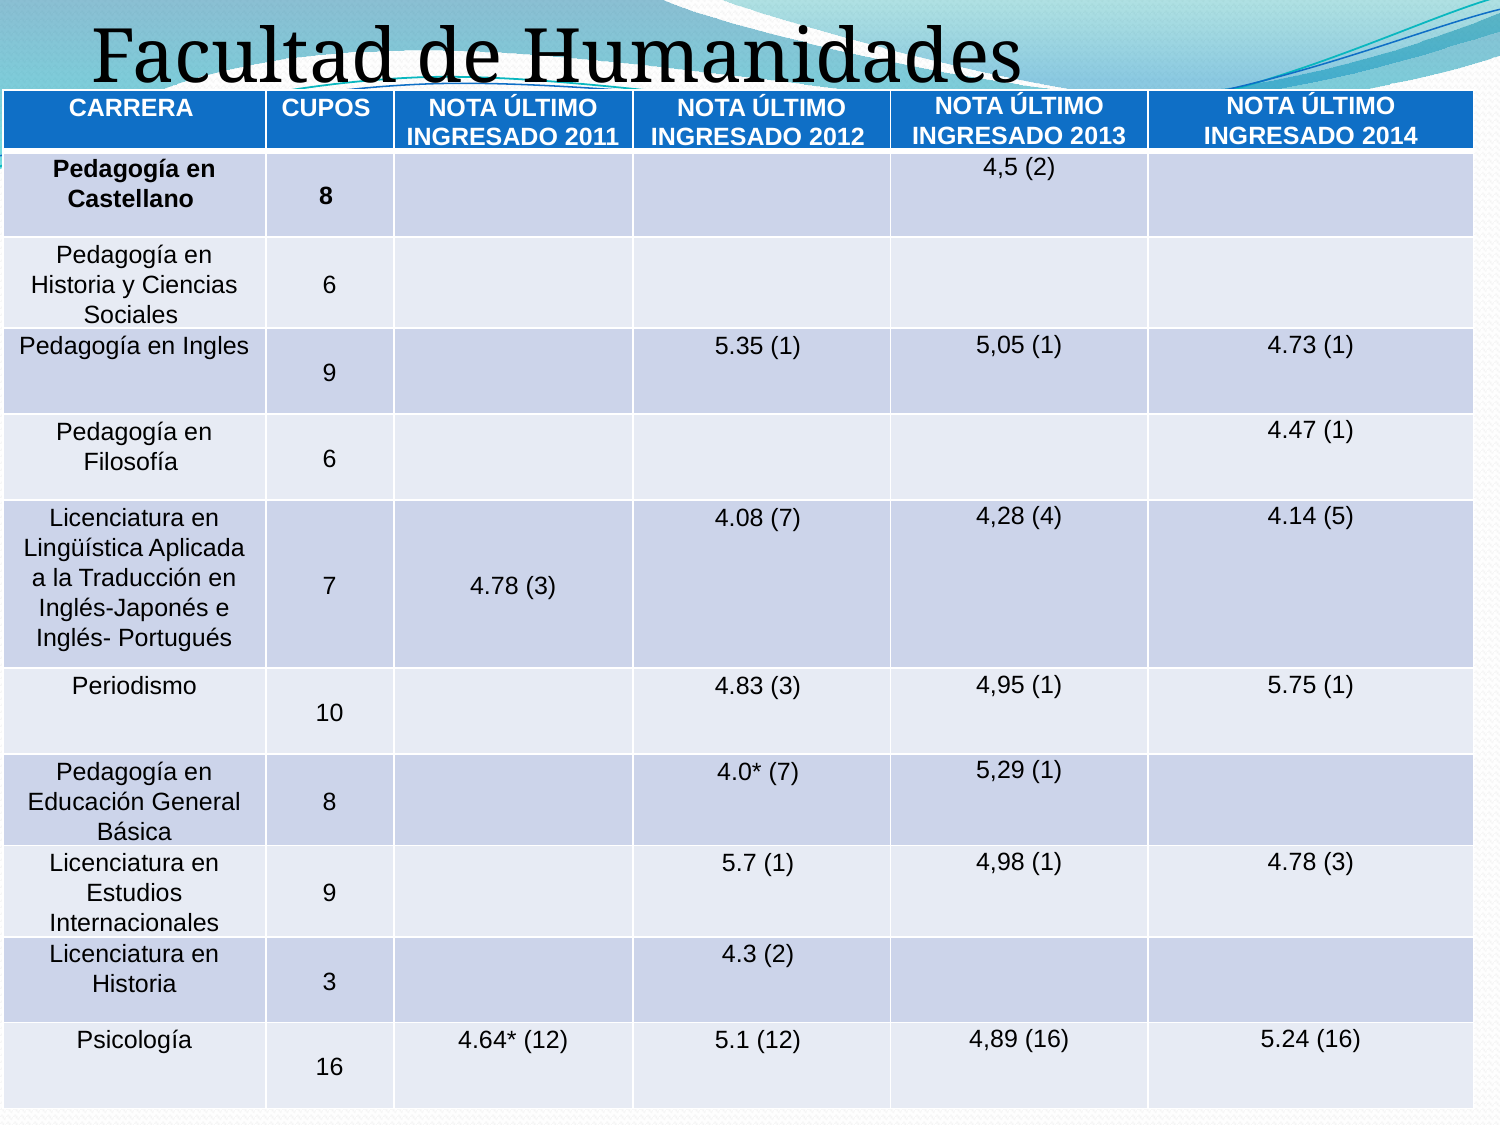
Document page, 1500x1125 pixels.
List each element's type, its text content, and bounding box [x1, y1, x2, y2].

table_cell 4,98 (1) [891, 846, 1147, 936]
table_header CARRERA [4, 91, 265, 148]
table_cell 4.78 (3) [1149, 846, 1473, 936]
table_cell [891, 238, 1147, 327]
table_cell 8 [267, 755, 393, 845]
table_cell 5.35 (1) [634, 329, 890, 413]
table_cell Pedagogía en Filosofía [4, 415, 265, 499]
table_header NOTA ÚLTIMO INGRESADO 2013 [891, 105, 1147, 148]
table_cell [395, 415, 632, 499]
table_cell 3 [267, 938, 393, 1022]
table_cell 4,28 (4) [891, 501, 1147, 667]
table_cell 8 [267, 154, 393, 236]
table_cell 4,89 (16) [891, 1023, 1147, 1108]
table_cell [1149, 238, 1473, 327]
table_cell [634, 238, 890, 327]
table_header NOTA ÚLTIMO INGRESADO 2011 [395, 105, 632, 148]
table_cell [634, 415, 890, 499]
table_cell 6 [267, 415, 393, 499]
table_cell [1149, 154, 1473, 236]
table_cell [891, 938, 1147, 1022]
table_cell 4.78 (3) [395, 501, 632, 667]
table_cell 4,95 (1) [891, 669, 1147, 753]
table_cell Licenciatura en Lingüística Aplicada a la Traducción en Inglés-Japonés e Inglés- Portugués [4, 501, 265, 667]
table_header CUPOS [267, 105, 393, 148]
table_cell 4.08 (7) [634, 501, 890, 667]
table_cell Pedagogía en Castellano [4, 154, 265, 236]
table_header NOTA ÚLTIMO INGRESADO 2012 [634, 105, 890, 148]
table_cell [395, 846, 632, 936]
table_cell 10 [267, 669, 393, 753]
table_cell 5,05 (1) [891, 329, 1147, 413]
table_cell 4.14 (5) [1149, 501, 1473, 667]
table_cell 4.47 (1) [1149, 415, 1473, 499]
table_cell [634, 154, 890, 236]
table_cell 4.83 (3) [634, 669, 890, 753]
table_cell 6 [267, 238, 393, 327]
table_cell 4.64* (12) [395, 1023, 632, 1108]
table_cell [395, 238, 632, 327]
table_cell 5.1 (12) [634, 1023, 890, 1108]
table_cell Licenciatura en Estudios Internacionales [4, 846, 265, 936]
table_cell 4.0* (7) [634, 755, 890, 845]
table_header NOTA ÚLTIMO INGRESADO 2014 [1149, 91, 1473, 148]
table_cell [395, 755, 632, 845]
table_cell 9 [267, 846, 393, 936]
table_cell [395, 938, 632, 1022]
table_cell 5.24 (16) [1149, 1023, 1473, 1108]
table_cell 5,29 (1) [891, 755, 1147, 845]
table_cell [395, 669, 632, 753]
table_cell 5.75 (1) [1149, 669, 1473, 753]
table_cell 5.7 (1) [634, 846, 890, 936]
table_cell [891, 415, 1147, 499]
table_cell Pedagogía en Historia y Ciencias Sociales [4, 238, 265, 327]
table_cell Licenciatura en Historia [4, 938, 265, 1022]
text_box Facultad de Humanidades [76, 0, 1388, 105]
table_cell Pedagogía en Ingles [4, 329, 265, 413]
table_cell 4.73 (1) [1149, 329, 1473, 413]
table_cell Pedagogía en Educación General Básica [4, 755, 265, 845]
table_cell 9 [267, 329, 393, 413]
table_cell Periodismo [4, 669, 265, 753]
table_cell 16 [267, 1023, 393, 1108]
table_cell [395, 329, 632, 413]
table_cell 4,5 (2) [891, 154, 1147, 236]
table_cell 7 [267, 501, 393, 667]
table_cell [1149, 938, 1473, 1022]
table_cell [1149, 755, 1473, 845]
table_cell Psicología [4, 1023, 265, 1108]
table_cell 4.3 (2) [634, 938, 890, 1022]
table_cell [395, 154, 632, 236]
